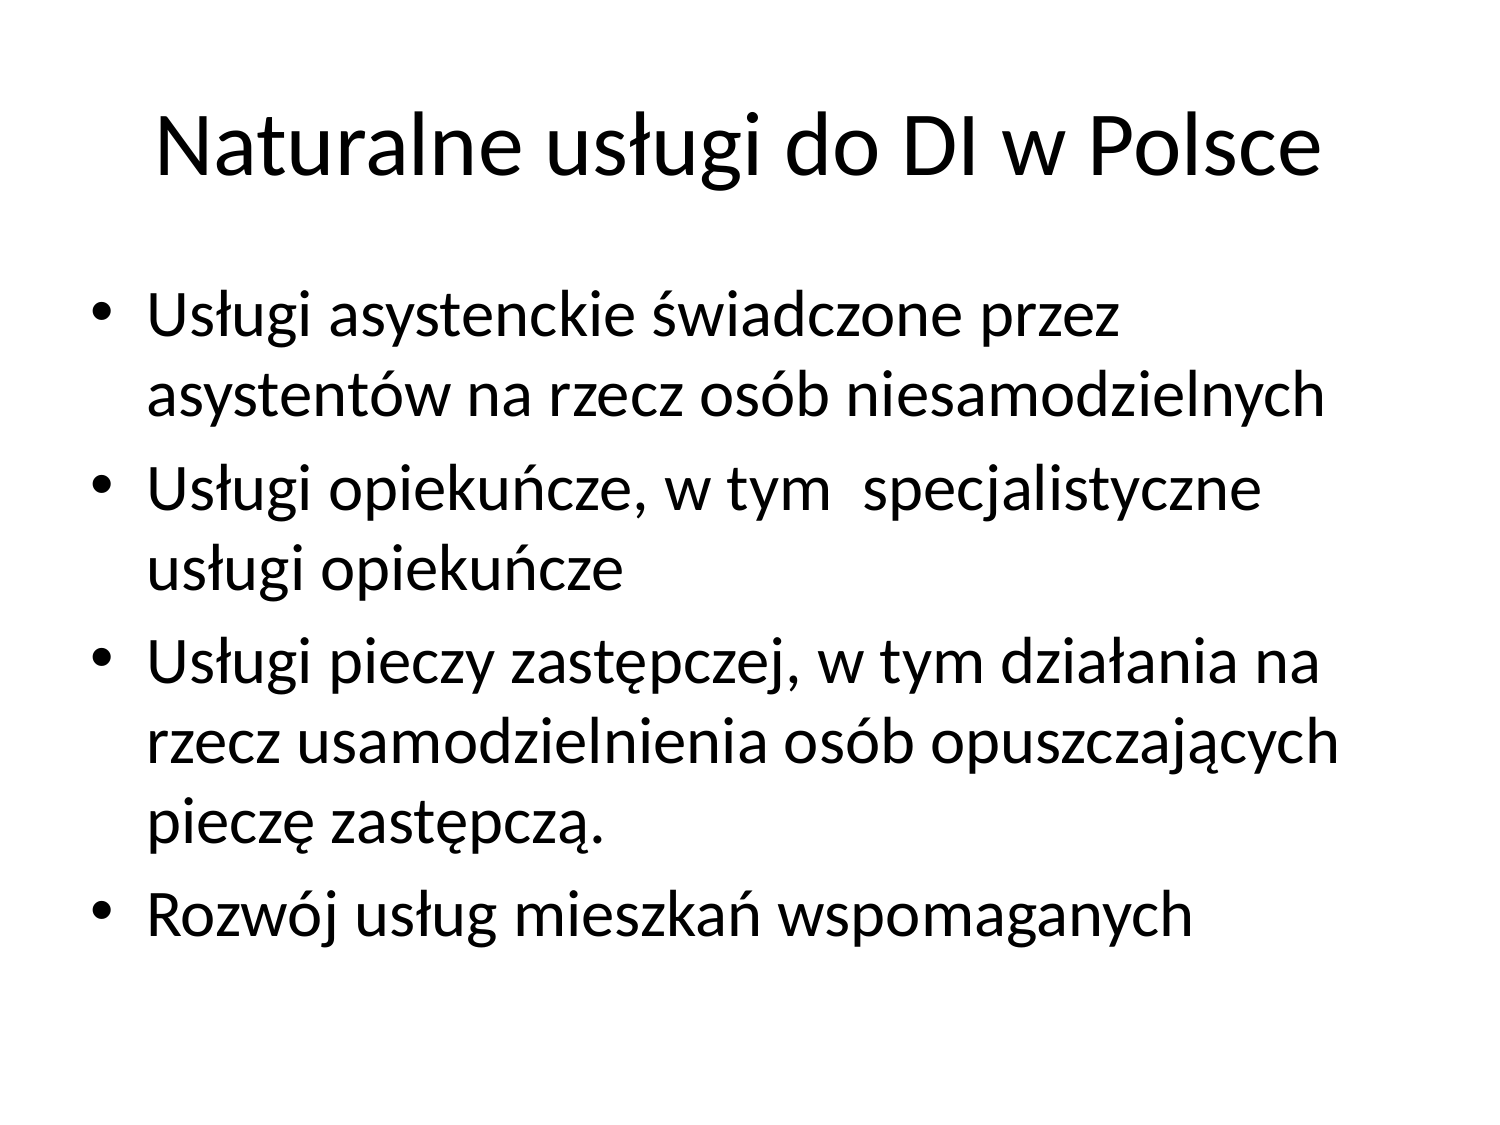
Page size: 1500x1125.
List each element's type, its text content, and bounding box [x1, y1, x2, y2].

list Usługi asystenckie świadczone przez asystentów na rzecz osób niesamodzielnych Usługi opiekuńcze, w tym specjalistyczne usługi opiekuńcze Usługi pieczy zastępczej, w tym działania na rzecz usamodzielnienia osób opuszczających pieczę zastępczą. Rozwój usług mieszkań wspomaganych [75, 262, 1425, 1005]
title Naturalne usługi do DI w Polsce [75, 45, 1425, 233]
